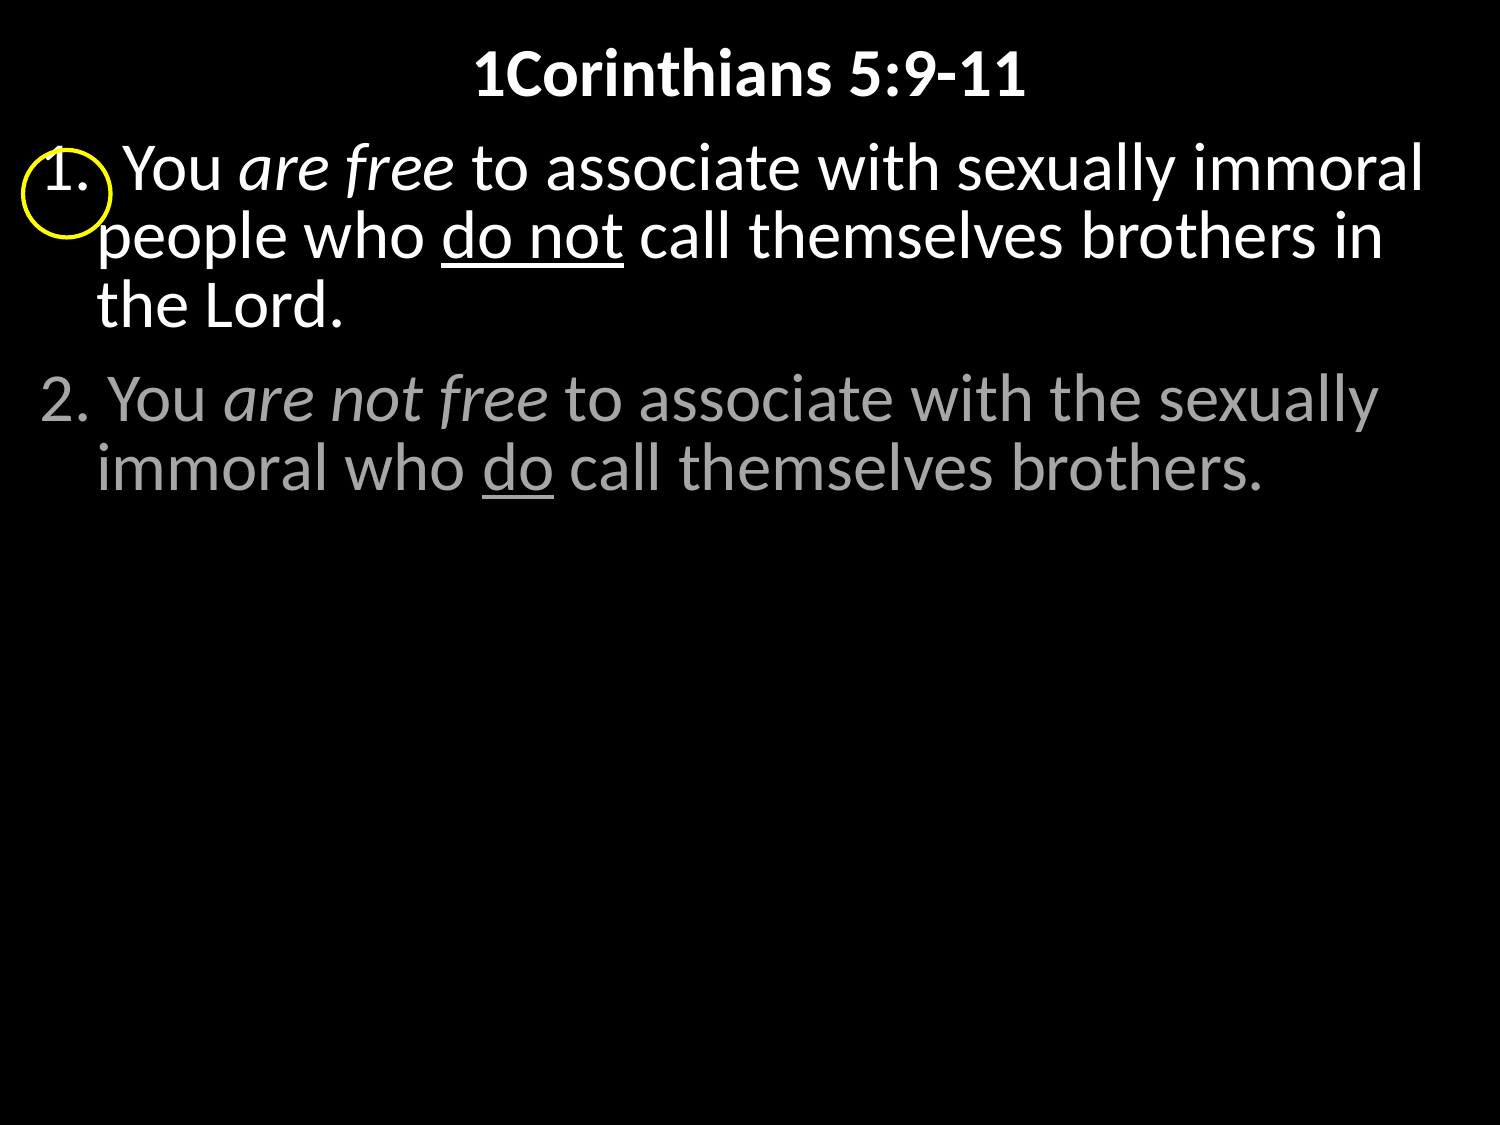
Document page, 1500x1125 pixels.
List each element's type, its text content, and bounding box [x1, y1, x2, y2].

list 1Corinthians 5:9-11 1. You are free to associate with sexually immoral people who do not call themselves brothers in the Lord. 2. You are not free to associate with the sexually immoral who do call themselves brothers. [24, 37, 1475, 1063]
text_box [20, 147, 113, 240]
